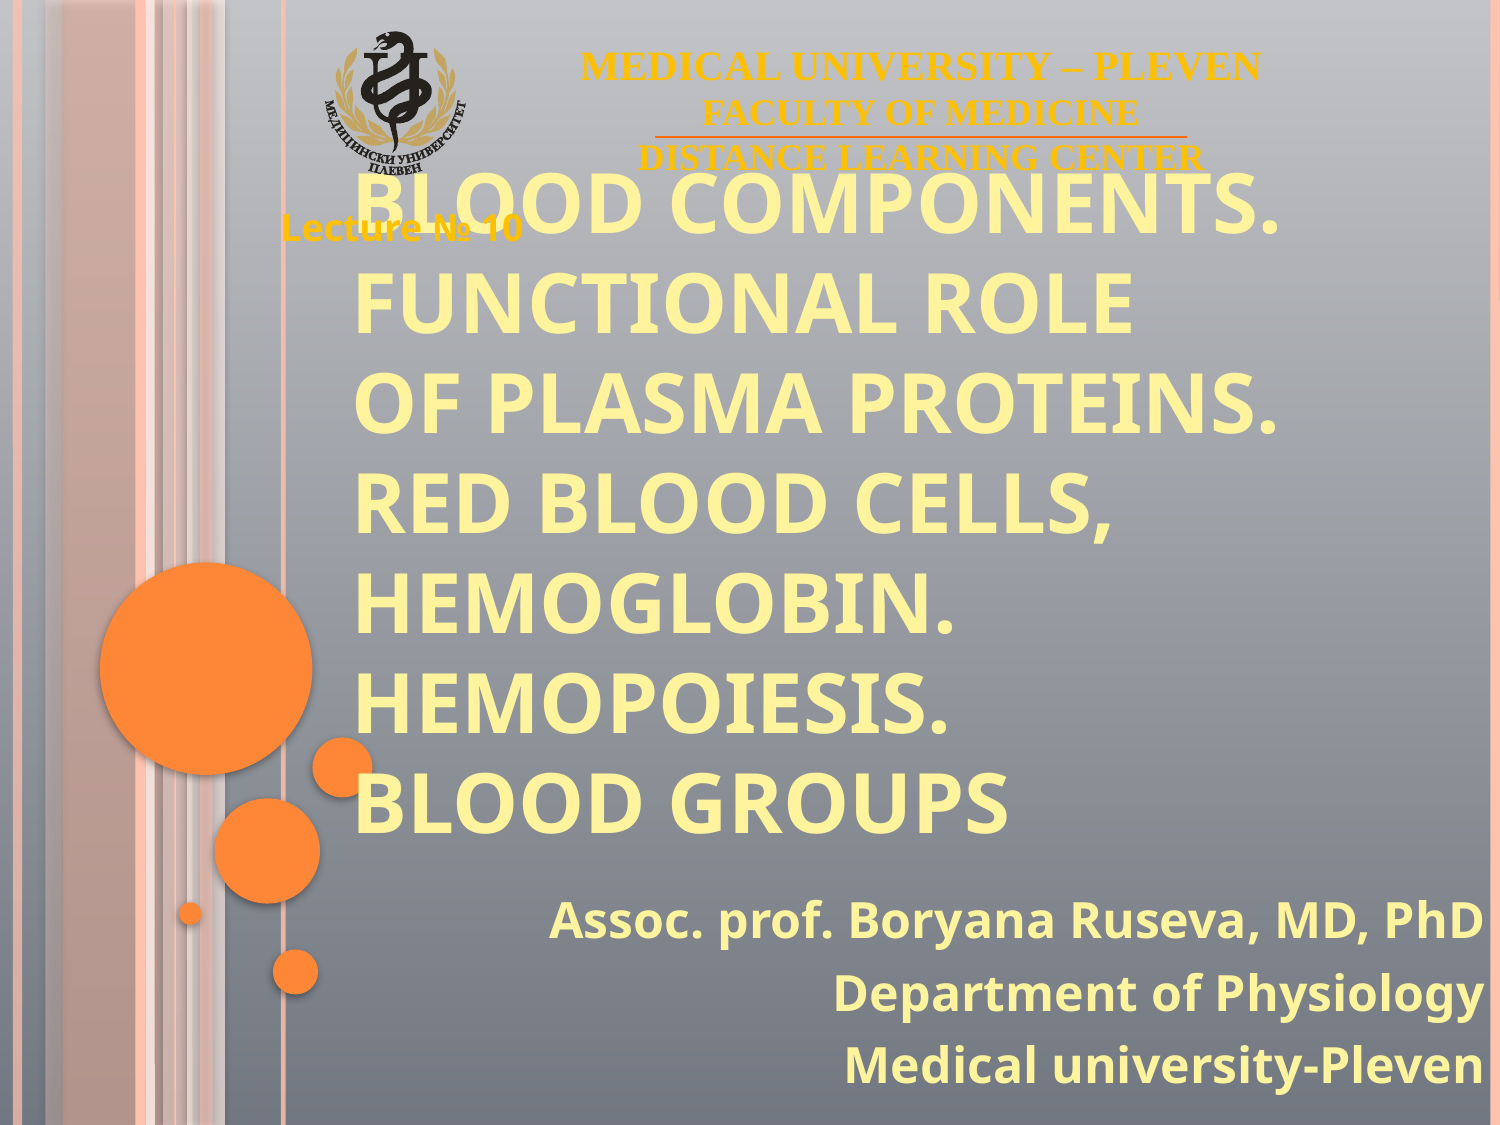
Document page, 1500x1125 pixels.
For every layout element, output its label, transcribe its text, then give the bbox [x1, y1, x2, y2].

text_box MEDICAL UNIVERSITY – PLEVEN FACULTY OF MEDICINE DISTANCE LEARNING CENTER [501, 30, 1341, 186]
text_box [324, 30, 467, 177]
text_box Lecture № 10 [265, 196, 656, 301]
subtitle Assoc. prof. Boryana Ruseva, MD, PhD Department of Physiology Medical university-Pleven [375, 881, 1500, 1125]
title Blood components. Functional role of plasma proteins. Red blood cells, hemoglobin. Hemopoiesis. Blood groups [336, 656, 1500, 858]
